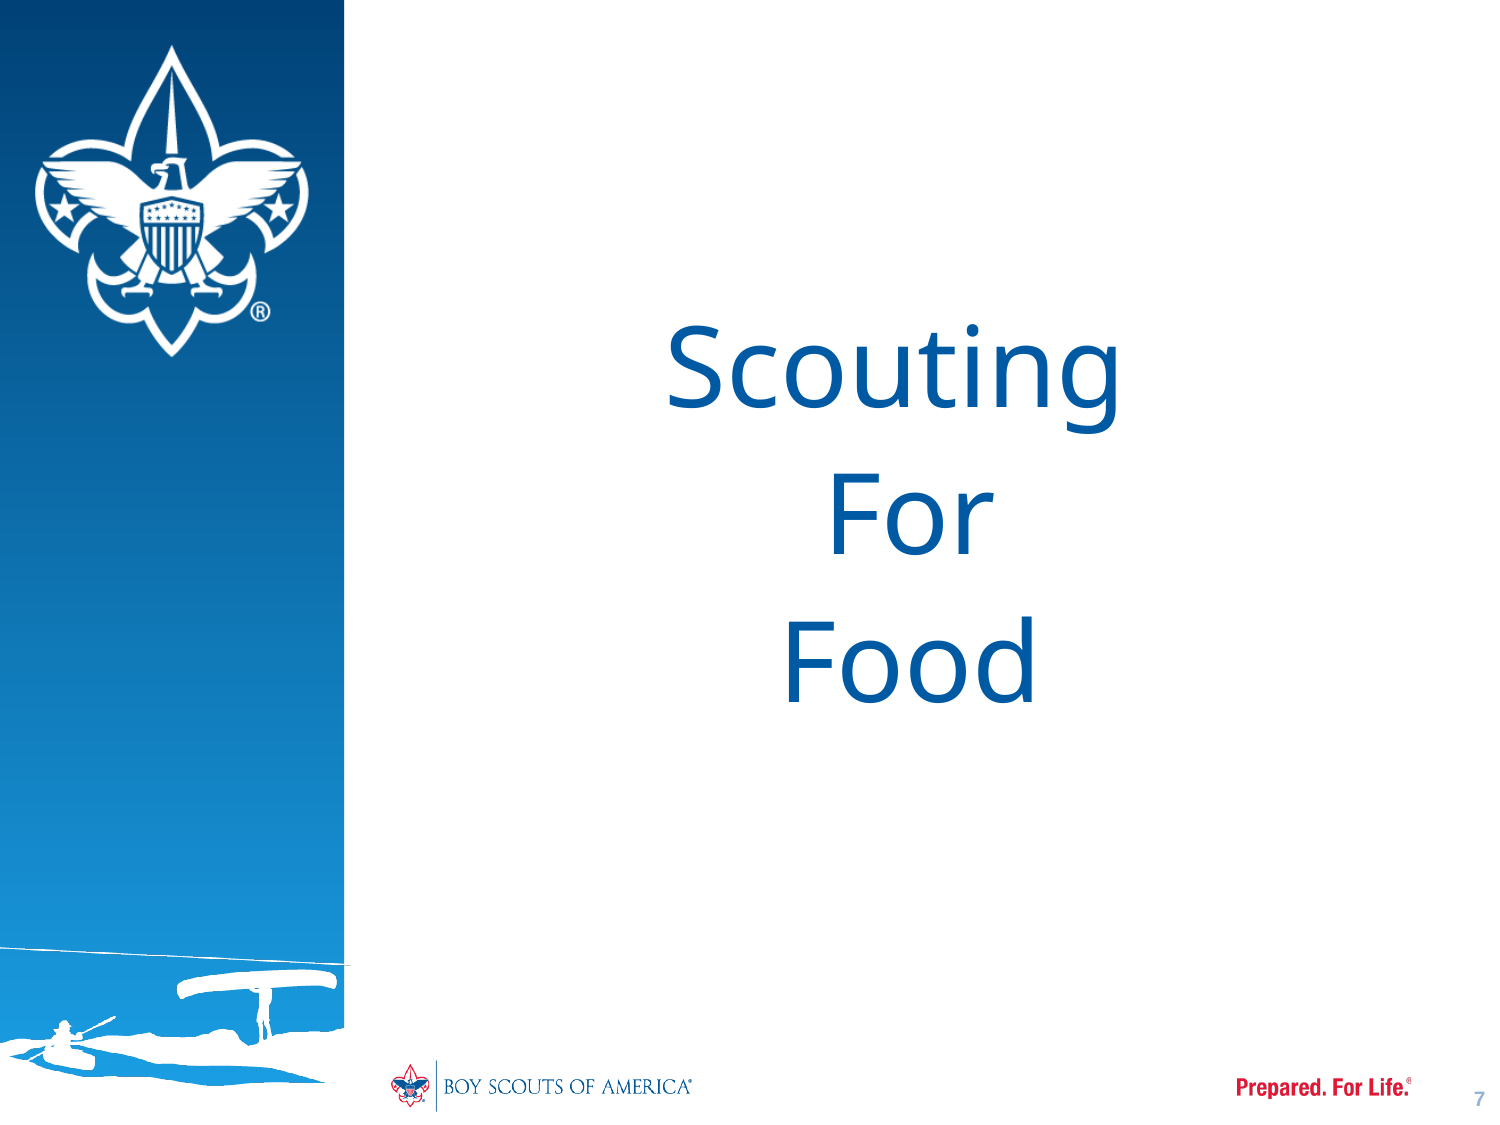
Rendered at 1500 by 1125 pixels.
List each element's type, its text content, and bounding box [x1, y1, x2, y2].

picture [391, 1060, 692, 1112]
slide_number 7 [1463, 1077, 1494, 1119]
list Scouting For Food [394, 261, 1426, 896]
picture [35, 44, 309, 358]
picture [0, 900, 351, 1125]
picture [1237, 1077, 1412, 1099]
